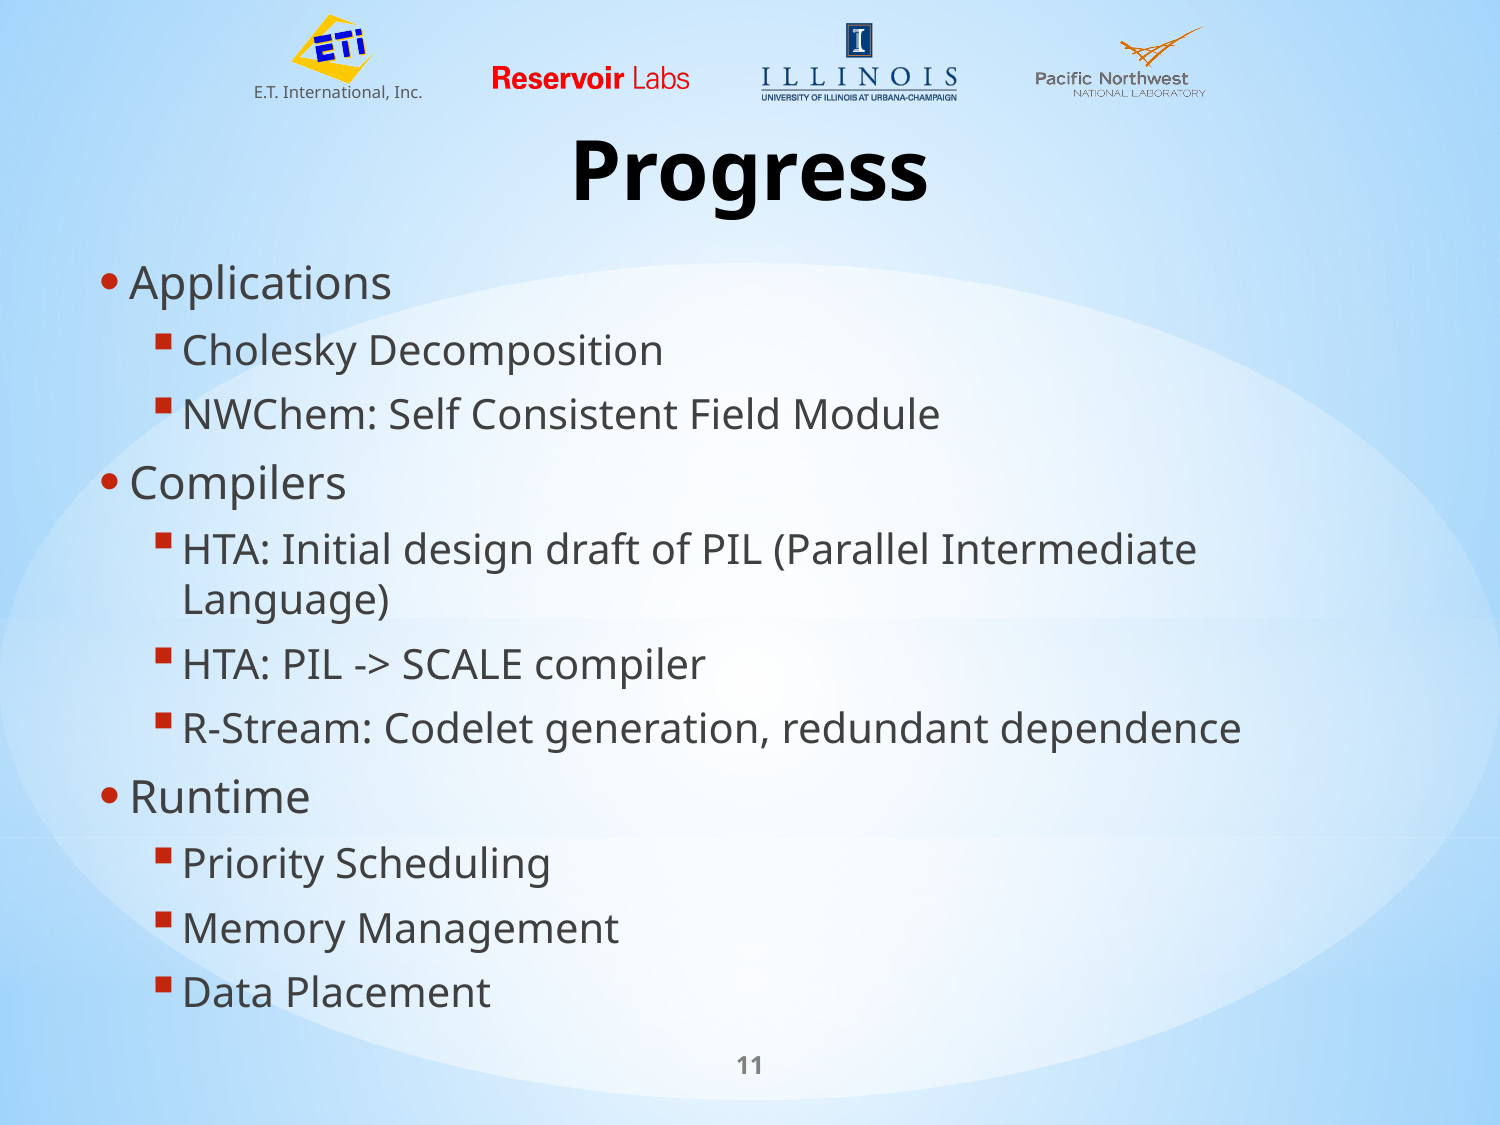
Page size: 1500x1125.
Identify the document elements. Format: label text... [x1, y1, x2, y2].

picture [761, 23, 957, 101]
picture [493, 66, 689, 89]
picture [291, 14, 377, 84]
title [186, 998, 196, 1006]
slide_number 11 [702, 1036, 798, 1097]
title Progress [74, 108, 1425, 226]
picture [1011, 1, 1231, 108]
list Applications Cholesky Decomposition NWChem: Self Consistent Field Module Compilers HTA: Initial design draft of PIL (Parallel Intermediate Language) HTA: PIL -> SCALE compiler R-Stream: Codelet generation, redundant dependence Runtime Priority Scheduling Memory Management Data Placement [76, 246, 1427, 998]
